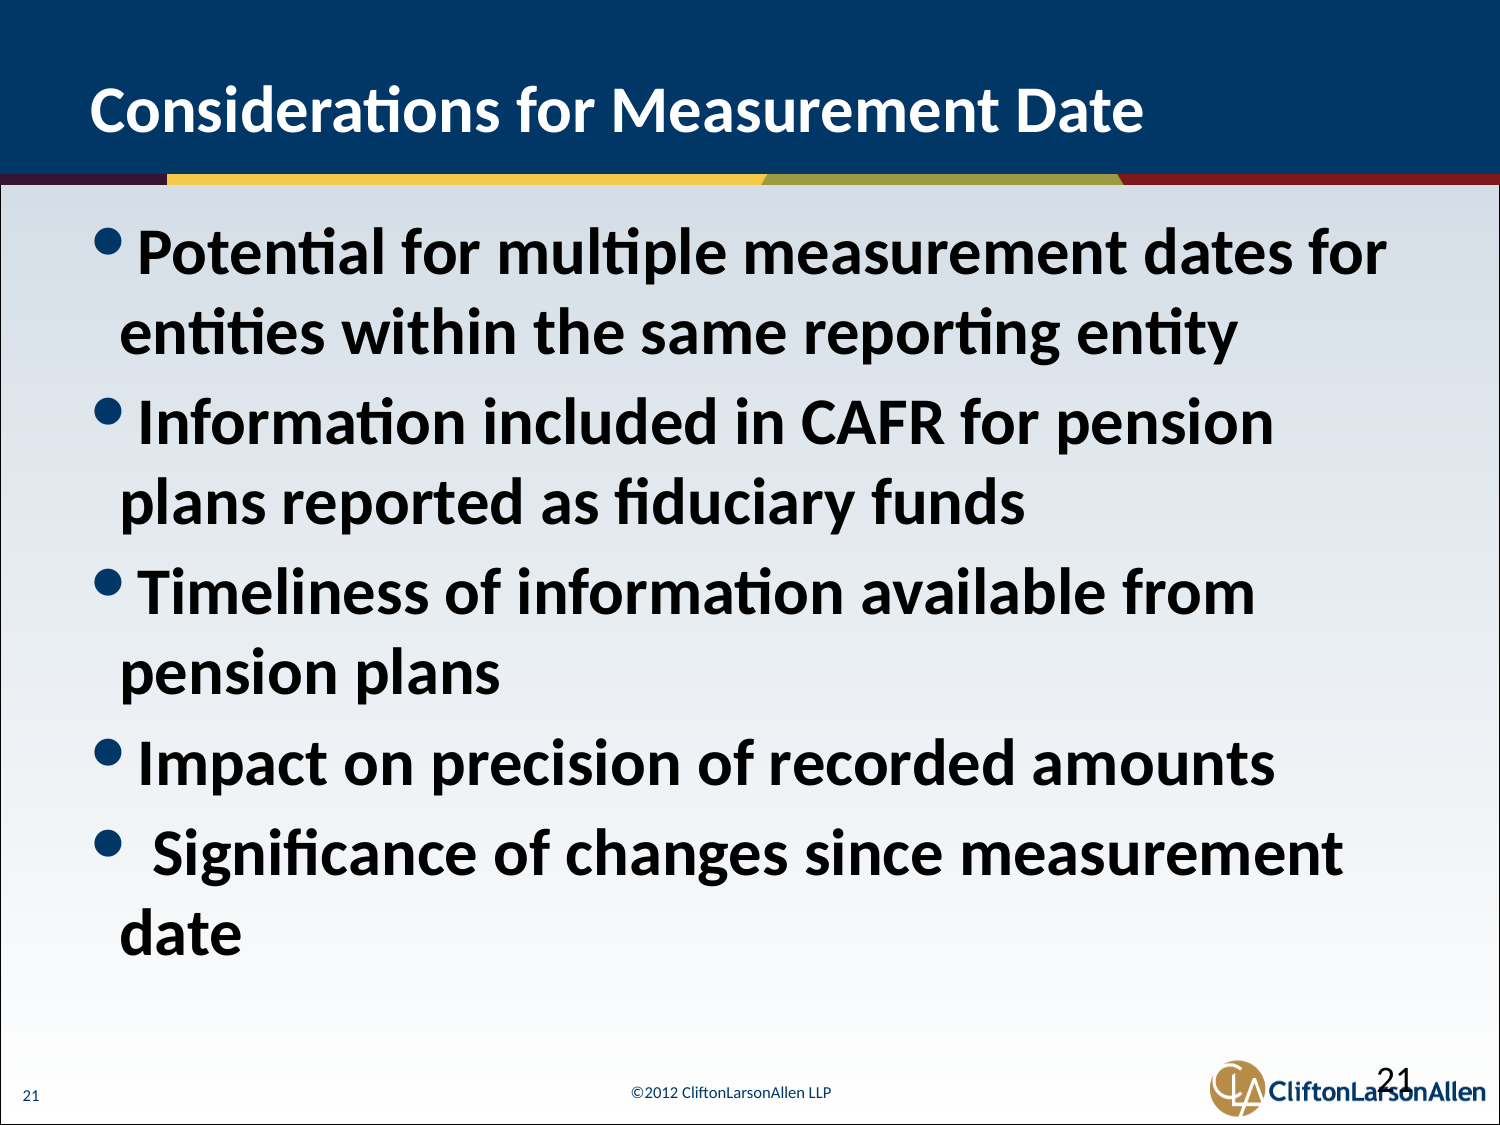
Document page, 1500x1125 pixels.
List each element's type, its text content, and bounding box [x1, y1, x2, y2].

slide_number 21 [1361, 1047, 1470, 1094]
picture [0, 174, 1500, 185]
list Potential for multiple measurement dates for entities within the same reporting entity Information included in CAFR for pension plans reported as fiduciary funds Timeliness of information available from pension plans Impact on precision of recorded amounts Significance of changes since measurement date [74, 199, 1426, 1001]
picture [1200, 1052, 1494, 1125]
title Considerations for Measurement Date [74, 49, 1426, 163]
